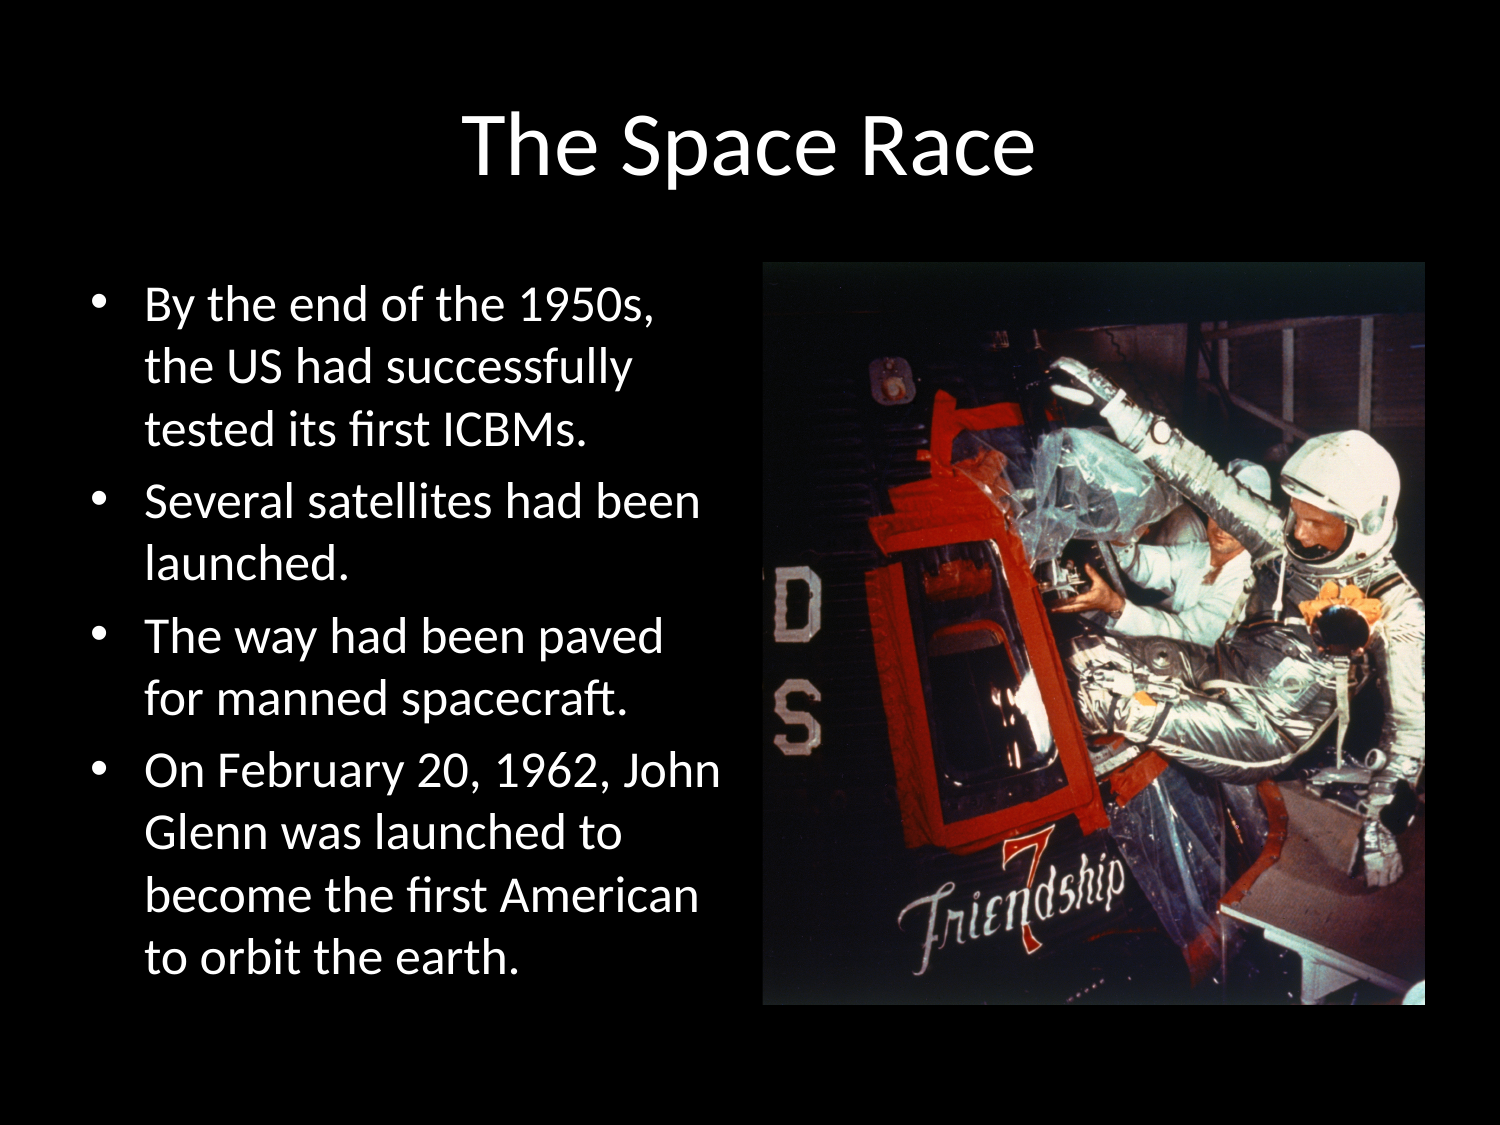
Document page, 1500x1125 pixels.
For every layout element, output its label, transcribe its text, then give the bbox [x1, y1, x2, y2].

list By the end of the 1950s, the US had successfully tested its first ICBMs. Several satellites had been launched. The way had been paved for manned spacecraft. On February 20, 1962, John Glenn was launched to become the first American to orbit the earth. [75, 262, 738, 1005]
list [762, 262, 1426, 1006]
title The Space Race [75, 45, 1425, 233]
